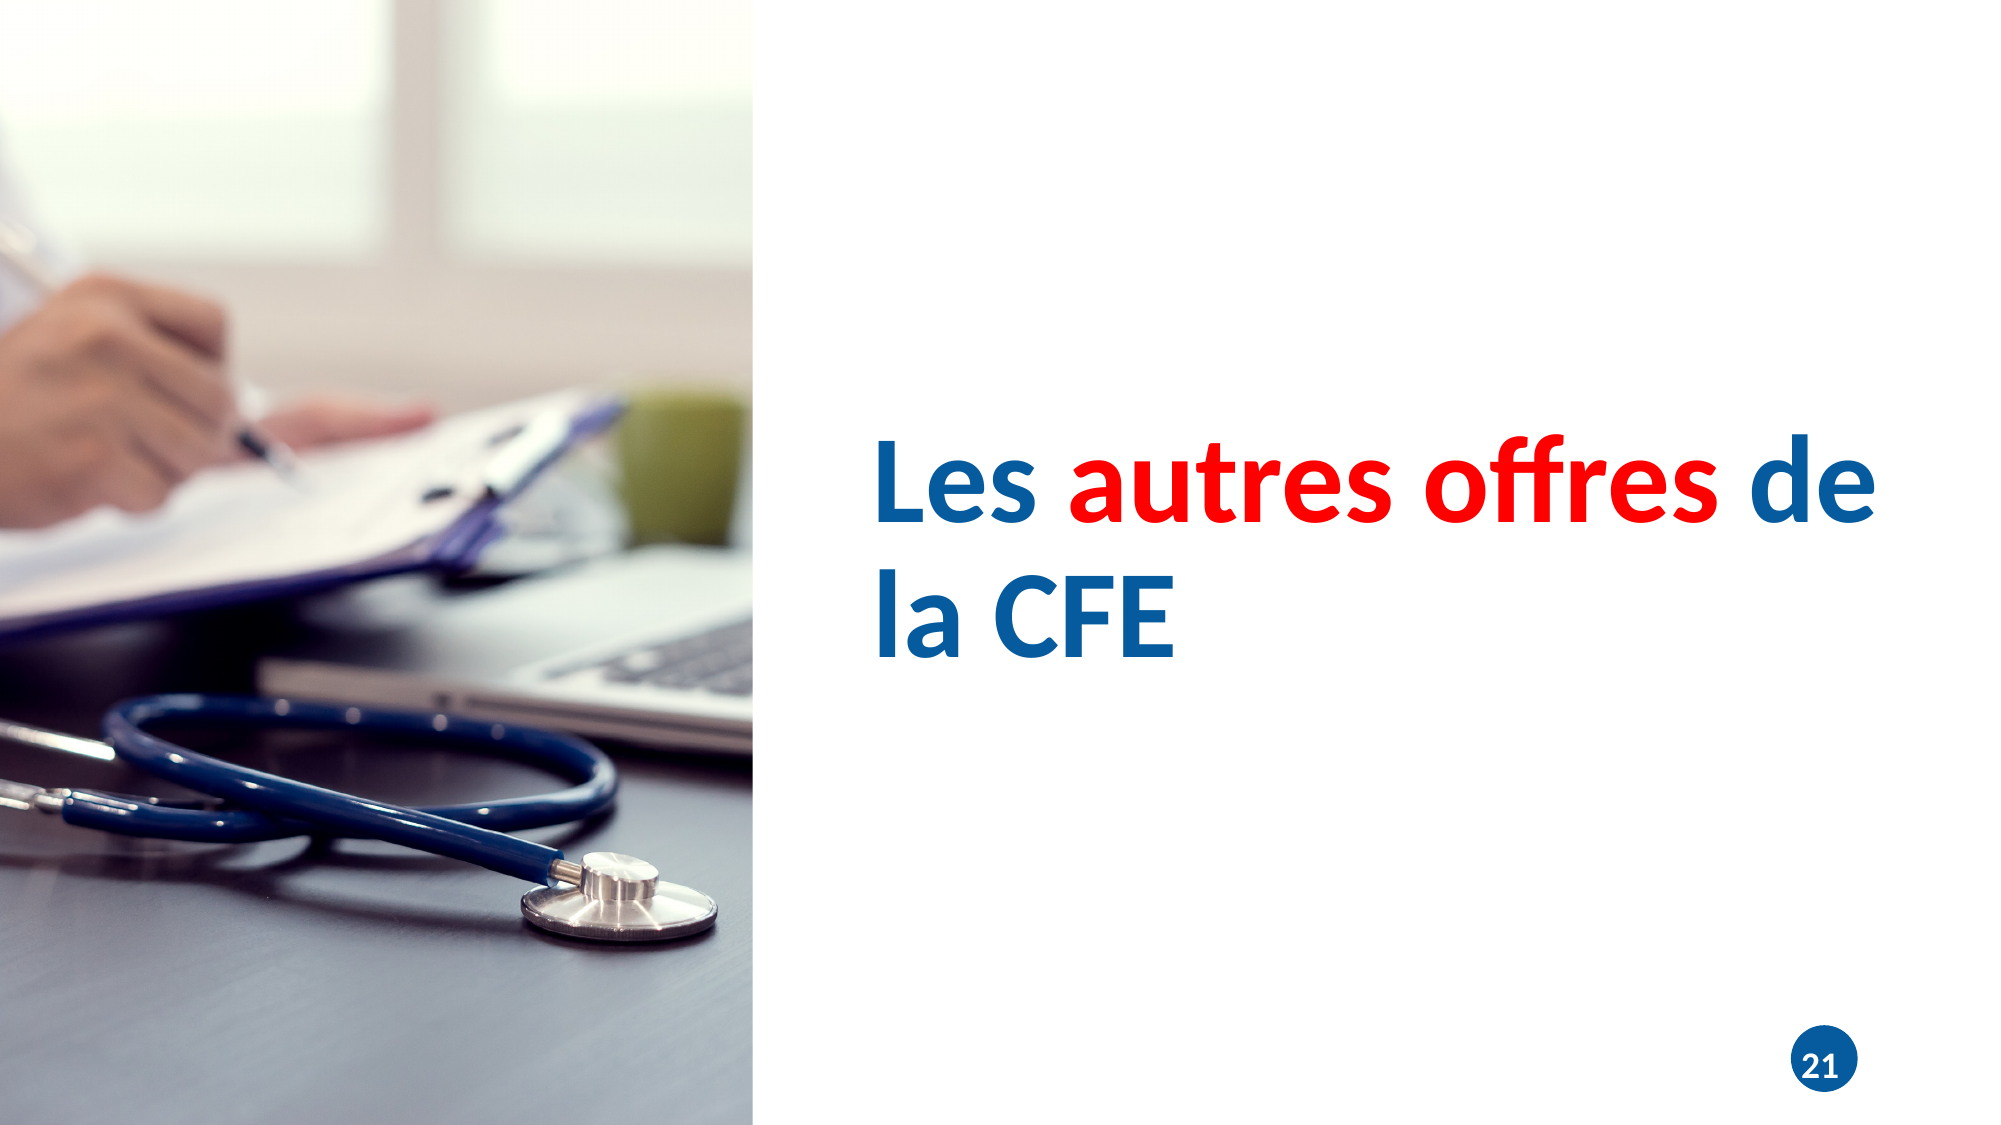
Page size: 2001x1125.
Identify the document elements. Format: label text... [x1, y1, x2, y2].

title Les autres offres de la CFE [857, 406, 1940, 693]
picture [0, 0, 753, 1125]
text_box 21 [1782, 1033, 1858, 1094]
